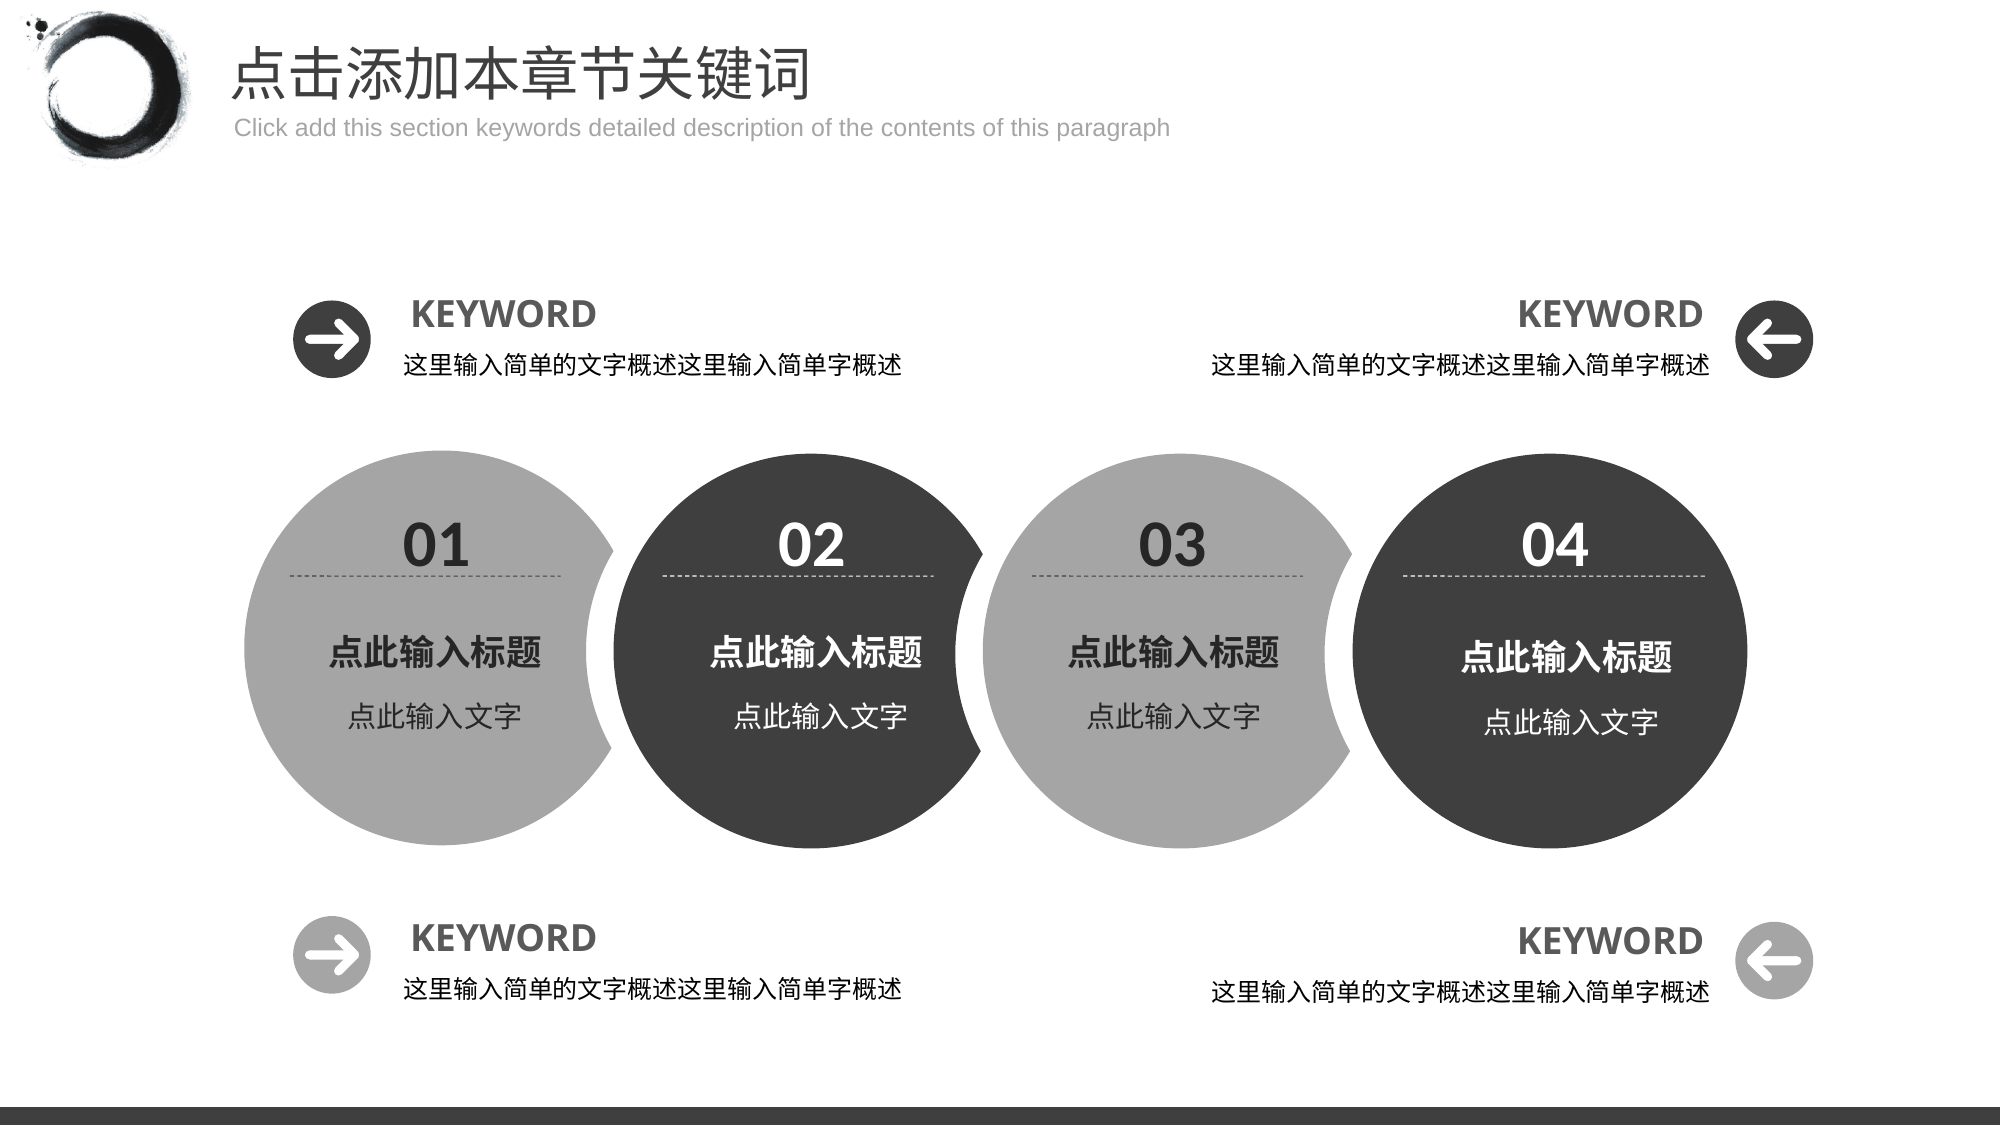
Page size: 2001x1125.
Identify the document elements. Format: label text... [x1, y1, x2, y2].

text_box Click add this section keywords detailed description of the contents of this paragraph [219, 103, 1188, 149]
text_box KEYWORD [1501, 909, 1720, 954]
text_box 04 [1506, 452, 1604, 588]
text_box 点击添加本章节关键词 [214, 29, 827, 115]
picture [0, 0, 202, 185]
text_box 这里输入简单的文字概述这里输入简单字概述 [1195, 327, 1727, 387]
text_box KEYWORD [395, 906, 613, 950]
text_box 这里输入简单的文字概述这里输入简单字概述 [388, 950, 929, 1011]
text_box 02 [763, 452, 861, 588]
text_box 这里输入简单的文字概述这里输入简单字概述 [1195, 954, 1727, 1014]
text_box [293, 300, 371, 379]
text_box [1735, 300, 1814, 379]
text_box 点此输入文字 [636, 673, 989, 742]
text_box [1735, 921, 1814, 1000]
text_box [244, 455, 614, 696]
text_box 点此输入文字 [250, 673, 620, 742]
text_box 点此输入标题 [631, 601, 989, 680]
text_box 这里输入简单的文字概述这里输入简单字概述 [388, 327, 929, 387]
text_box 点此输入文字 [1387, 679, 1756, 747]
text_box 点此输入标题 [1382, 606, 1751, 686]
text_box 点此输入文字 [989, 673, 1358, 742]
text_box [619, 459, 983, 849]
text_box [1358, 458, 1743, 849]
text_box [1004, 742, 1351, 849]
text_box [989, 458, 1353, 601]
text_box [293, 916, 371, 994]
text_box 03 [1124, 452, 1222, 588]
text_box KEYWORD [1501, 282, 1720, 327]
text_box 点此输入标题 [250, 601, 620, 673]
text_box KEYWORD [395, 282, 613, 327]
text_box [268, 742, 612, 846]
text_box 01 [387, 452, 486, 588]
text_box 点此输入标题 [989, 601, 1358, 673]
text_box [0, 1107, 2000, 1125]
